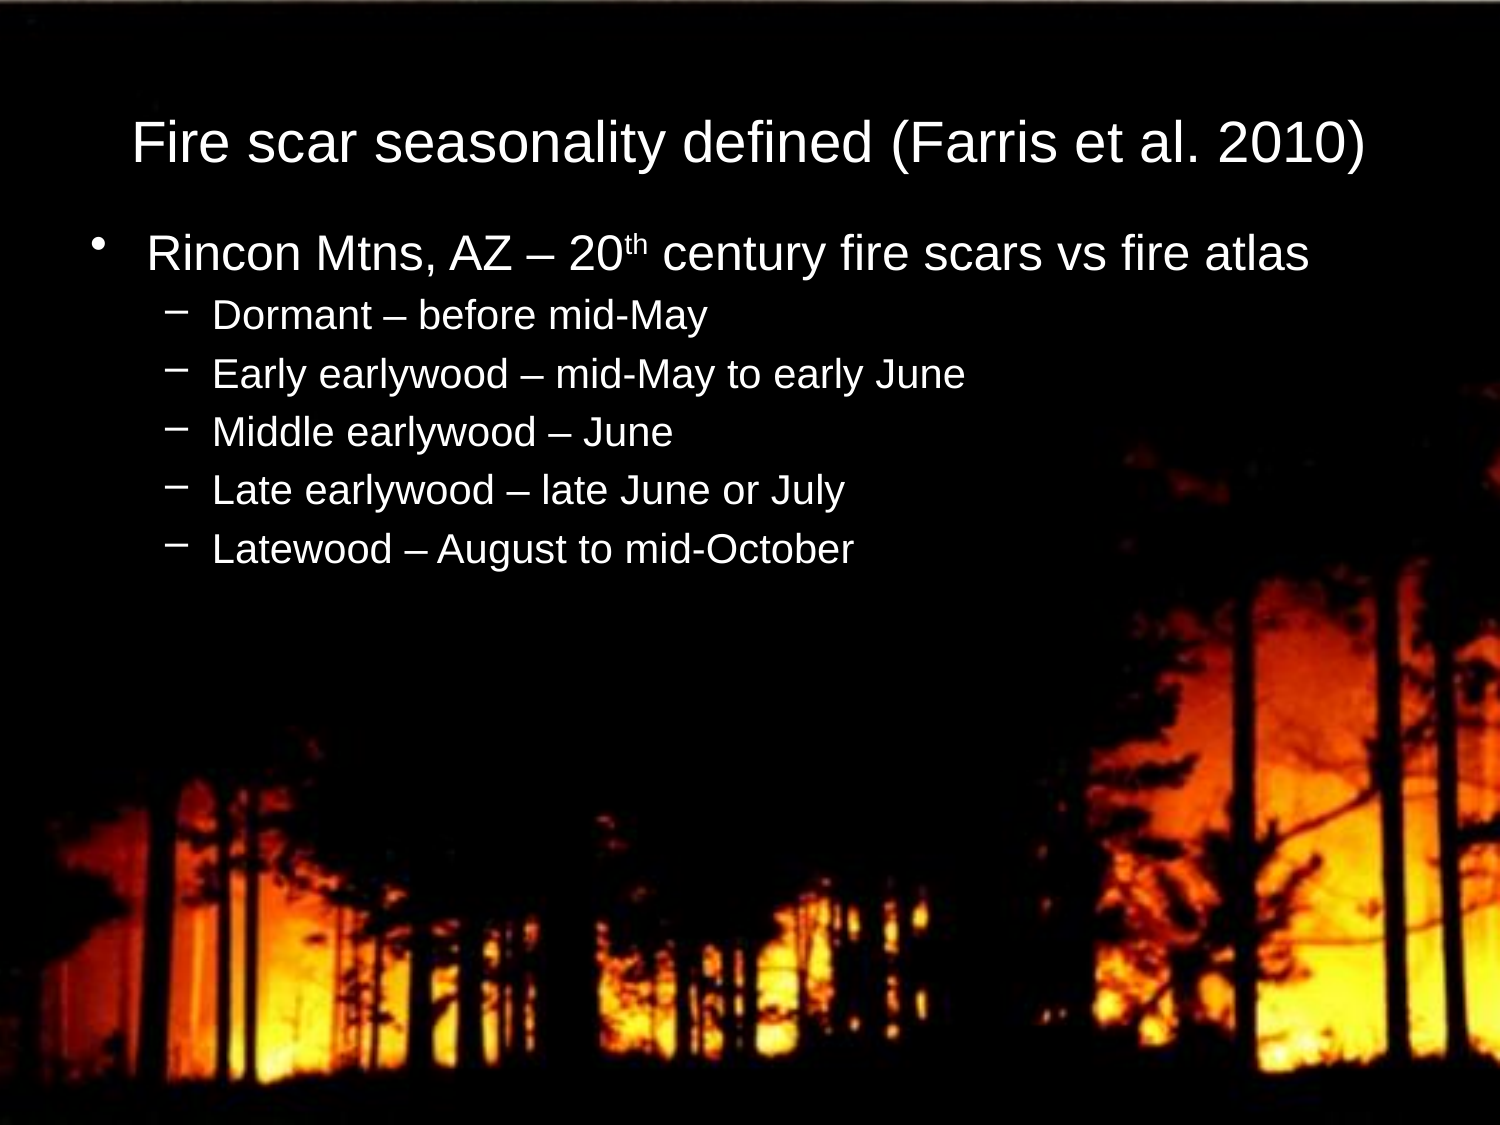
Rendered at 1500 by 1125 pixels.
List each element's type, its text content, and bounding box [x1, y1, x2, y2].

list Rincon Mtns, AZ – 20th century fire scars vs fire atlas Dormant – before mid-May Early earlywood – mid-May to early June Middle earlywood – June Late earlywood – late June or July Latewood – August to mid-October [75, 212, 1425, 955]
picture [0, 0, 1500, 1125]
title Fire scar seasonality defined (Farris et al. 2010) [75, 45, 1425, 212]
